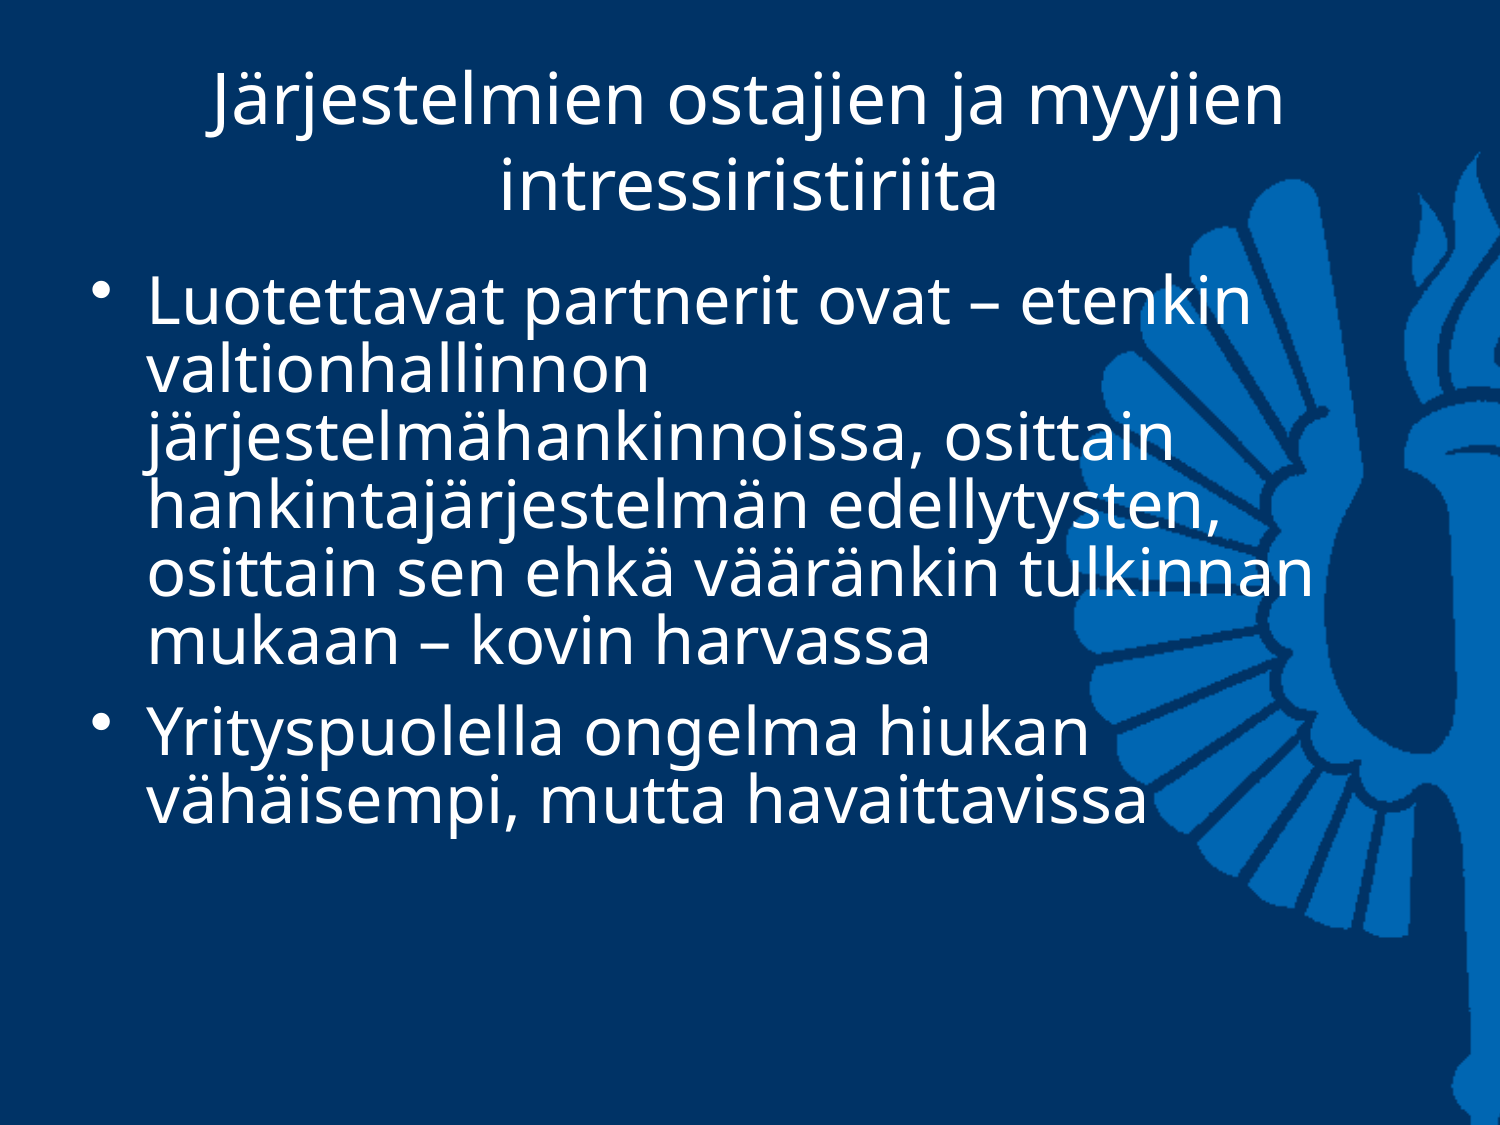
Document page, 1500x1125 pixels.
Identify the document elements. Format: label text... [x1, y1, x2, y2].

list Luotettavat partnerit ovat – etenkin valtionhallinnon järjestelmähankinnoissa, osittain hankintajärjestelmän edellytysten, osittain sen ehkä vääränkin tulkinnan mukaan – kovin harvassa Yrityspuolella ongelma hiukan vähäisempi, mutta havaittavissa [75, 262, 1425, 1005]
title Järjestelmien ostajien ja myyjien intressiristiriita [75, 45, 1425, 233]
picture [1057, 125, 1500, 1125]
